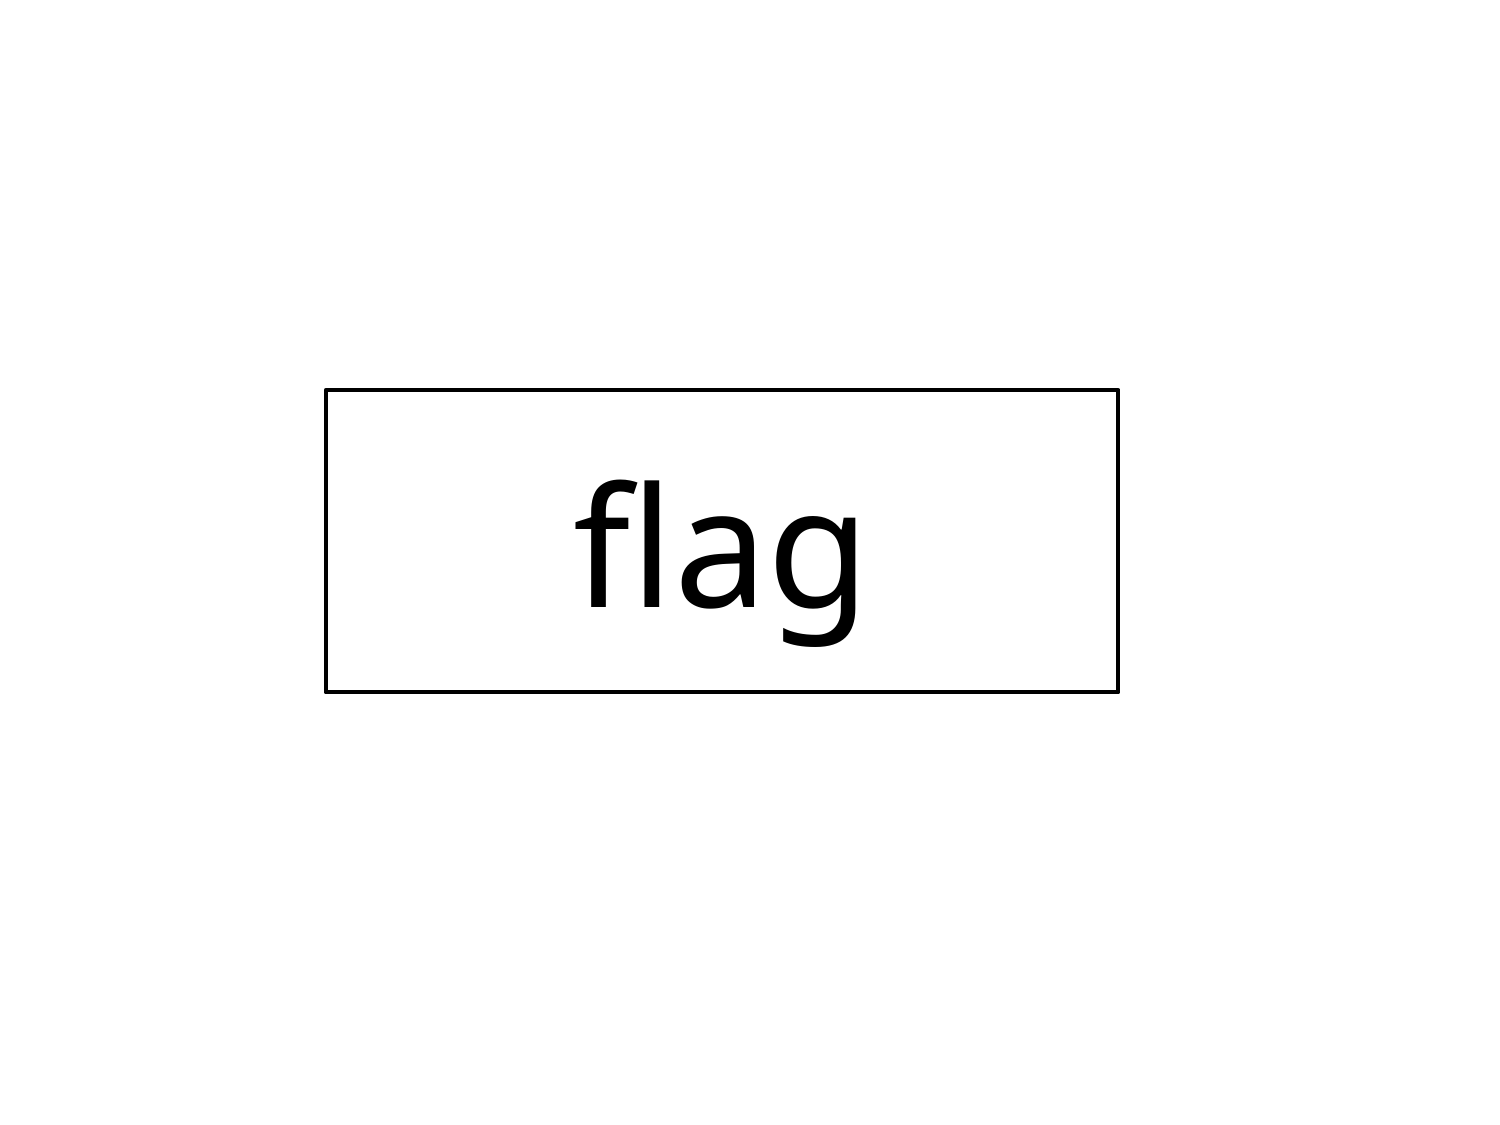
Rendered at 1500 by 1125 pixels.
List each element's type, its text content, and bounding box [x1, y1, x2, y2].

text_box flag [324, 388, 1120, 694]
